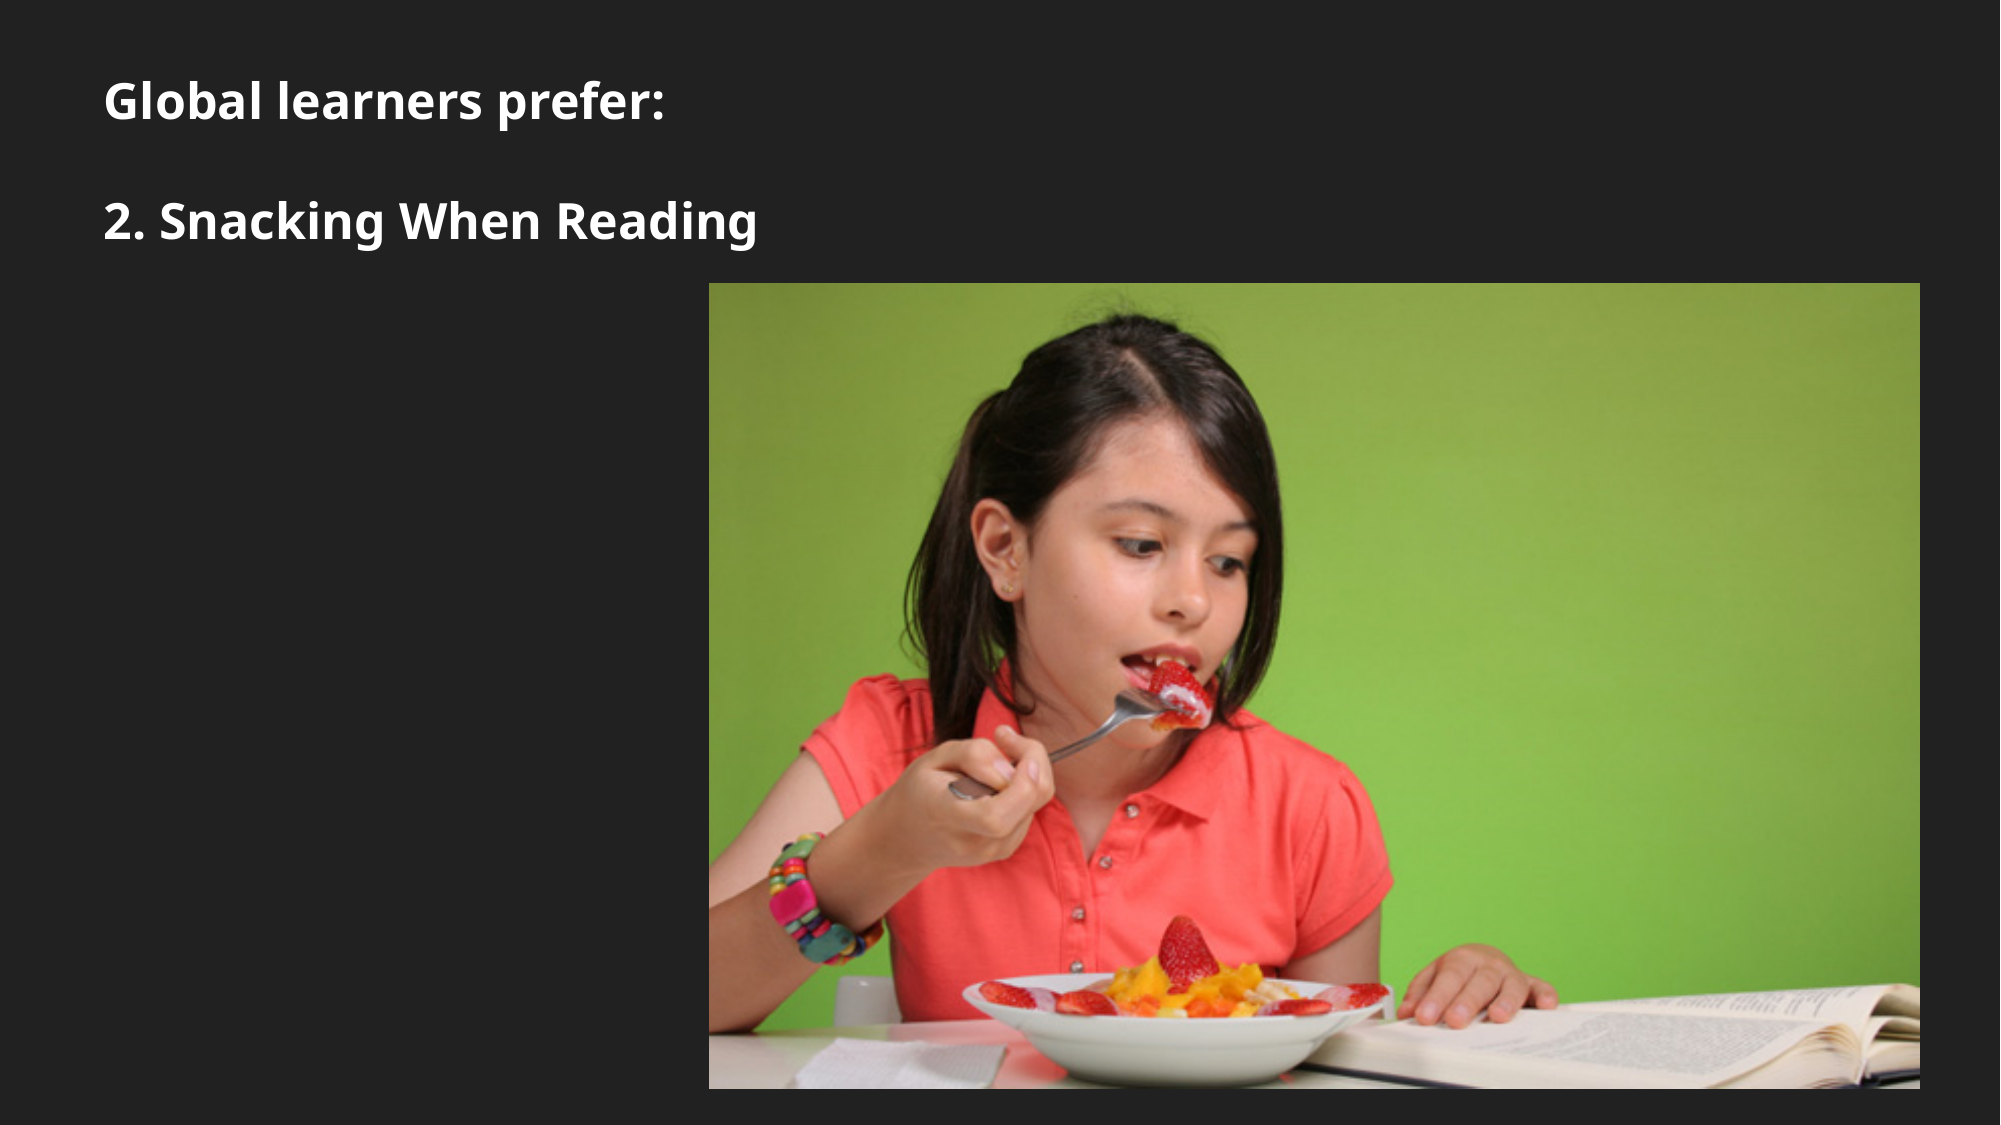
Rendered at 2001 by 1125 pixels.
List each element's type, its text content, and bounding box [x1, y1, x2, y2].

picture [709, 283, 1920, 1089]
text_box Global learners prefer: 2. Snacking When Reading [88, 62, 1258, 258]
